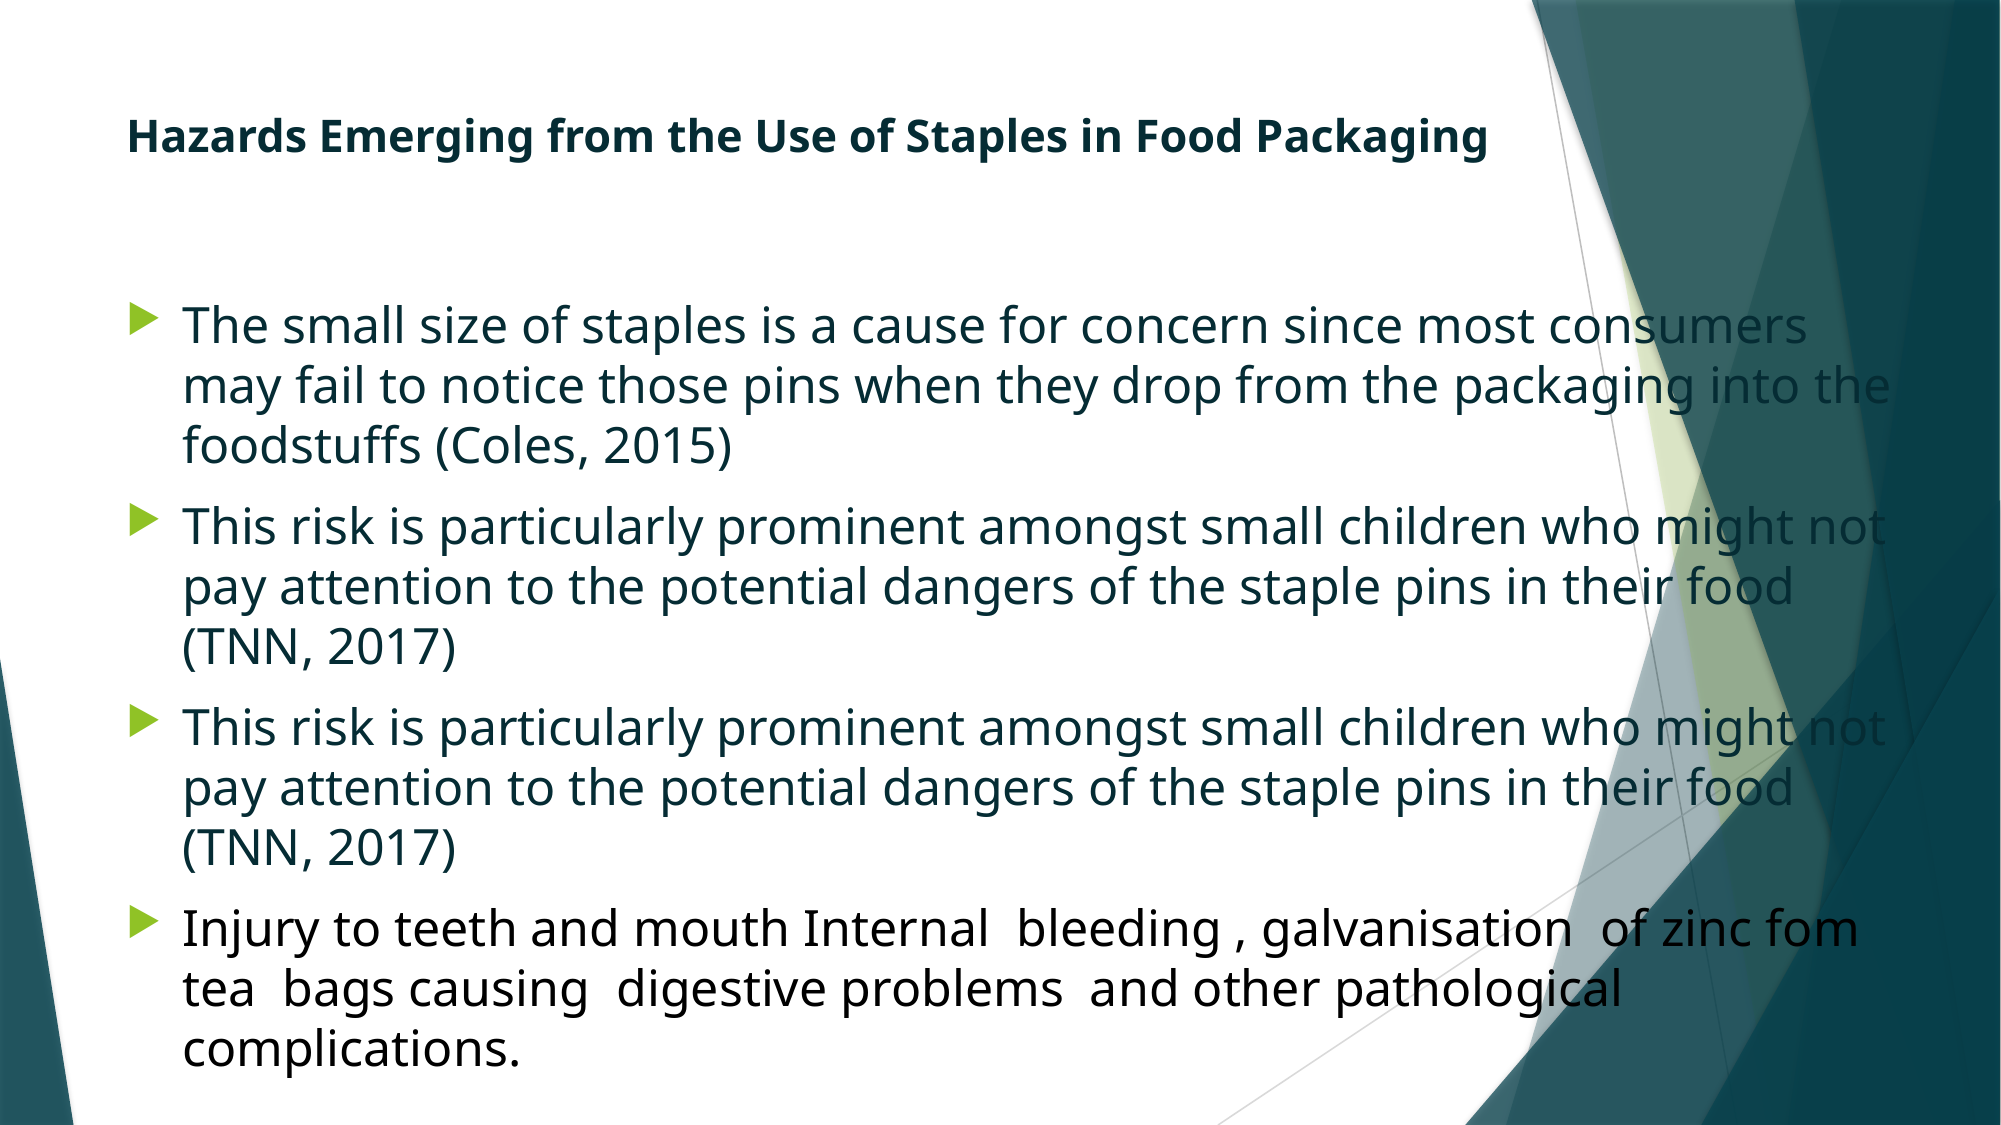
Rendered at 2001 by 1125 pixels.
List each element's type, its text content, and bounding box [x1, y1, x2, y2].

title Hazards Emerging from the Use of Staples in Food Packaging [111, 99, 1522, 267]
list The small size of staples is a cause for concern since most consumers may fail to notice those pins when they drop from the packaging into the foodstuffs (Coles, 2015) This risk is particularly prominent amongst small children who might not pay attention to the potential dangers of the staple pins in their food (TNN, 2017) This risk is particularly prominent amongst small children who might not pay attention to the potential dangers of the staple pins in their food (TNN, 2017) Injury to teeth and mouth Internal bleeding , galvanisation of zinc fom tea bags causing digestive problems and other pathological complications. [111, 286, 1915, 1085]
